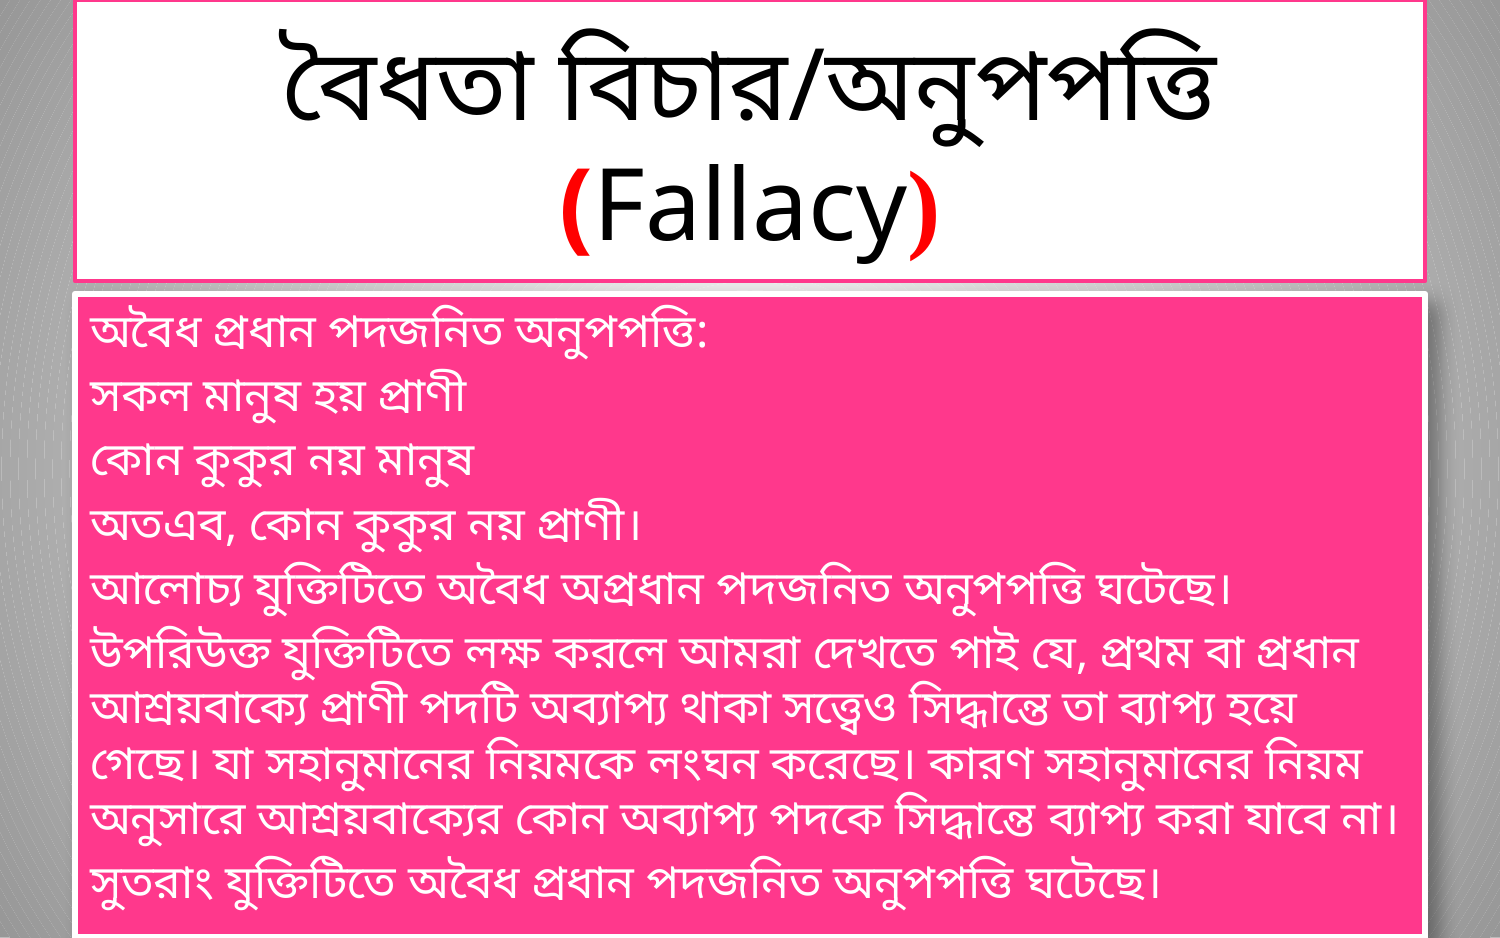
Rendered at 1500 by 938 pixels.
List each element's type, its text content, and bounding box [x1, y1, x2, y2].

title বৈধতা বিচার/অনুপপত্তি (Fallacy) [73, 0, 1427, 283]
list অবৈধ প্রধান পদজনিত অনুপপত্তি: সকল মানুষ হয় প্রাণী কোন কুকুর নয় মানুষ অতএব, কোন কুকুর নয় প্রাণী। আলোচ্য যুক্তিটিতে অবৈধ অপ্রধান পদজনিত অনুপপত্তি ঘটেছে। উপরিউক্ত যুক্তিটিতে লক্ষ করলে আমরা দেখতে পাই যে, প্রথম বা প্রধান আশ্রয়বাক্যে প্রাণী পদটি অব্যাপ্য থাকা সত্ত্বেও সিদ্ধান্তে তা ব্যাপ্য হয়ে গেছে। যা সহানুমানের নিয়মকে লংঘন করেছে। কারণ সহানুমানের নিয়ম অনুসারে আশ্রয়বাক্যের কোন অব্যাপ্য পদকে সিদ্ধান্তে ব্যাপ্য করা যাবে না। সুতরাং যুক্তিটিতে অবৈধ প্রধান পদজনিত অনুপপত্তি ঘটেছে। [72, 291, 1428, 938]
